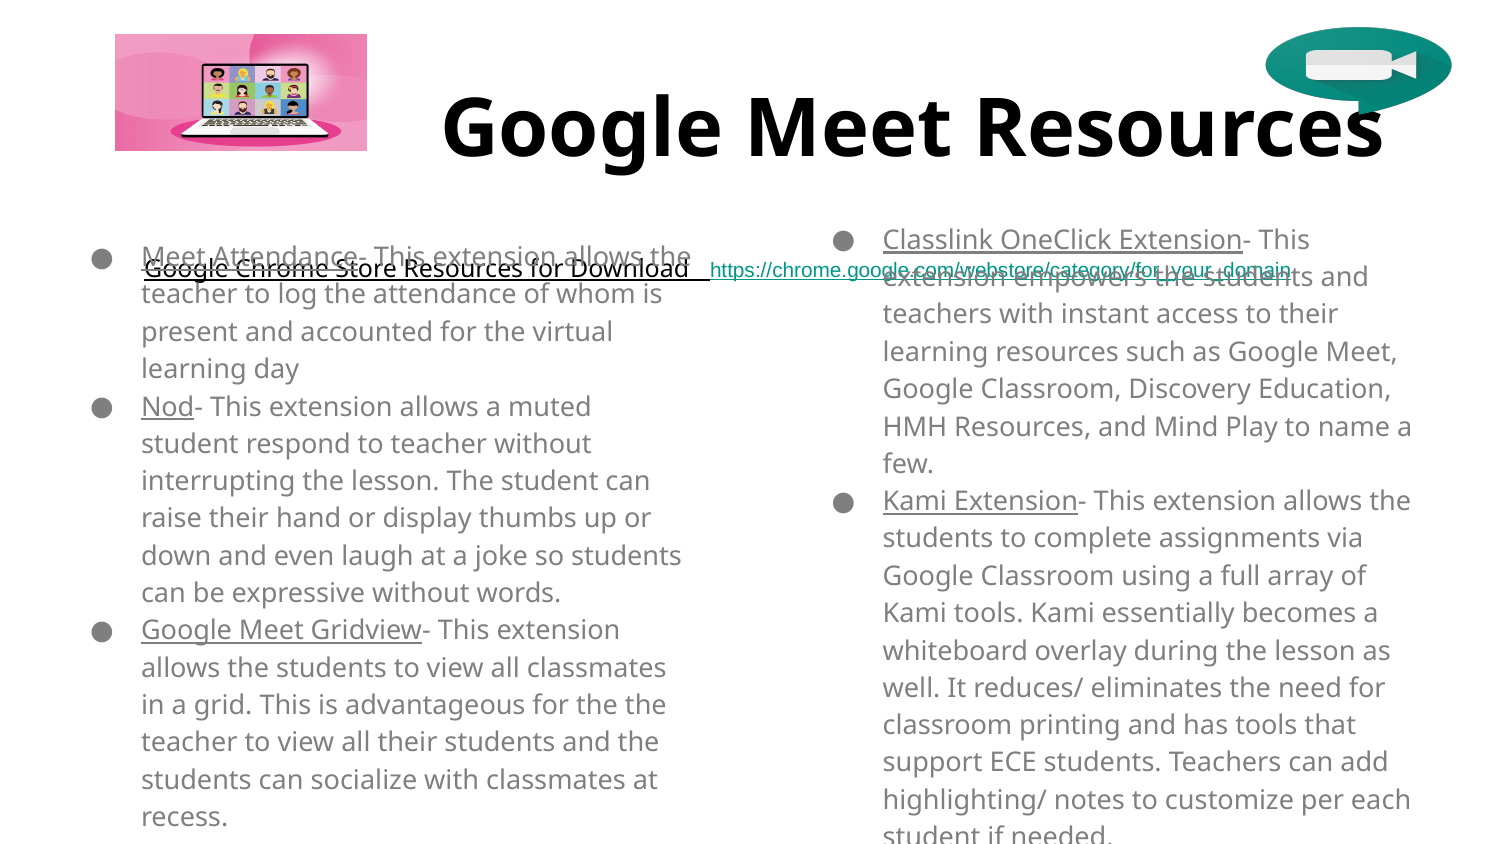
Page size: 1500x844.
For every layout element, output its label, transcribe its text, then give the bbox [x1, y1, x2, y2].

list Meet Attendance- This extension allows the teacher to log the attendance of whom is present and accounted for the virtual learning day Nod- This extension allows a muted student respond to teacher without interrupting the lesson. The student can raise their hand or display thumbs up or down and even laugh at a joke so students can be expressive without words. Google Meet Gridview- This extension allows the students to view all classmates in a grid. This is advantageous for the the teacher to view all their students and the students can socialize with classmates at recess. [51, 219, 708, 844]
picture [115, 34, 367, 151]
title Google Meet Resources Google Chrome Store Resources for Download https://chrome.google.com/webstore/category/for_your_domain [51, 60, 1449, 237]
list Classlink OneClick Extension- This extension empowers the students and teachers with instant access to their learning resources such as Google Meet, Google Classroom, Discovery Education, HMH Resources, and Mind Play to name a few. Kami Extension- This extension allows the students to complete assignments via Google Classroom using a full array of Kami tools. Kami essentially becomes a whiteboard overlay during the lesson as well. It reduces/ eliminates the need for classroom printing and has tools that support ECE students. Teachers can add highlighting/ notes to customize per each student if needed. [792, 202, 1449, 844]
picture [1240, 23, 1476, 120]
